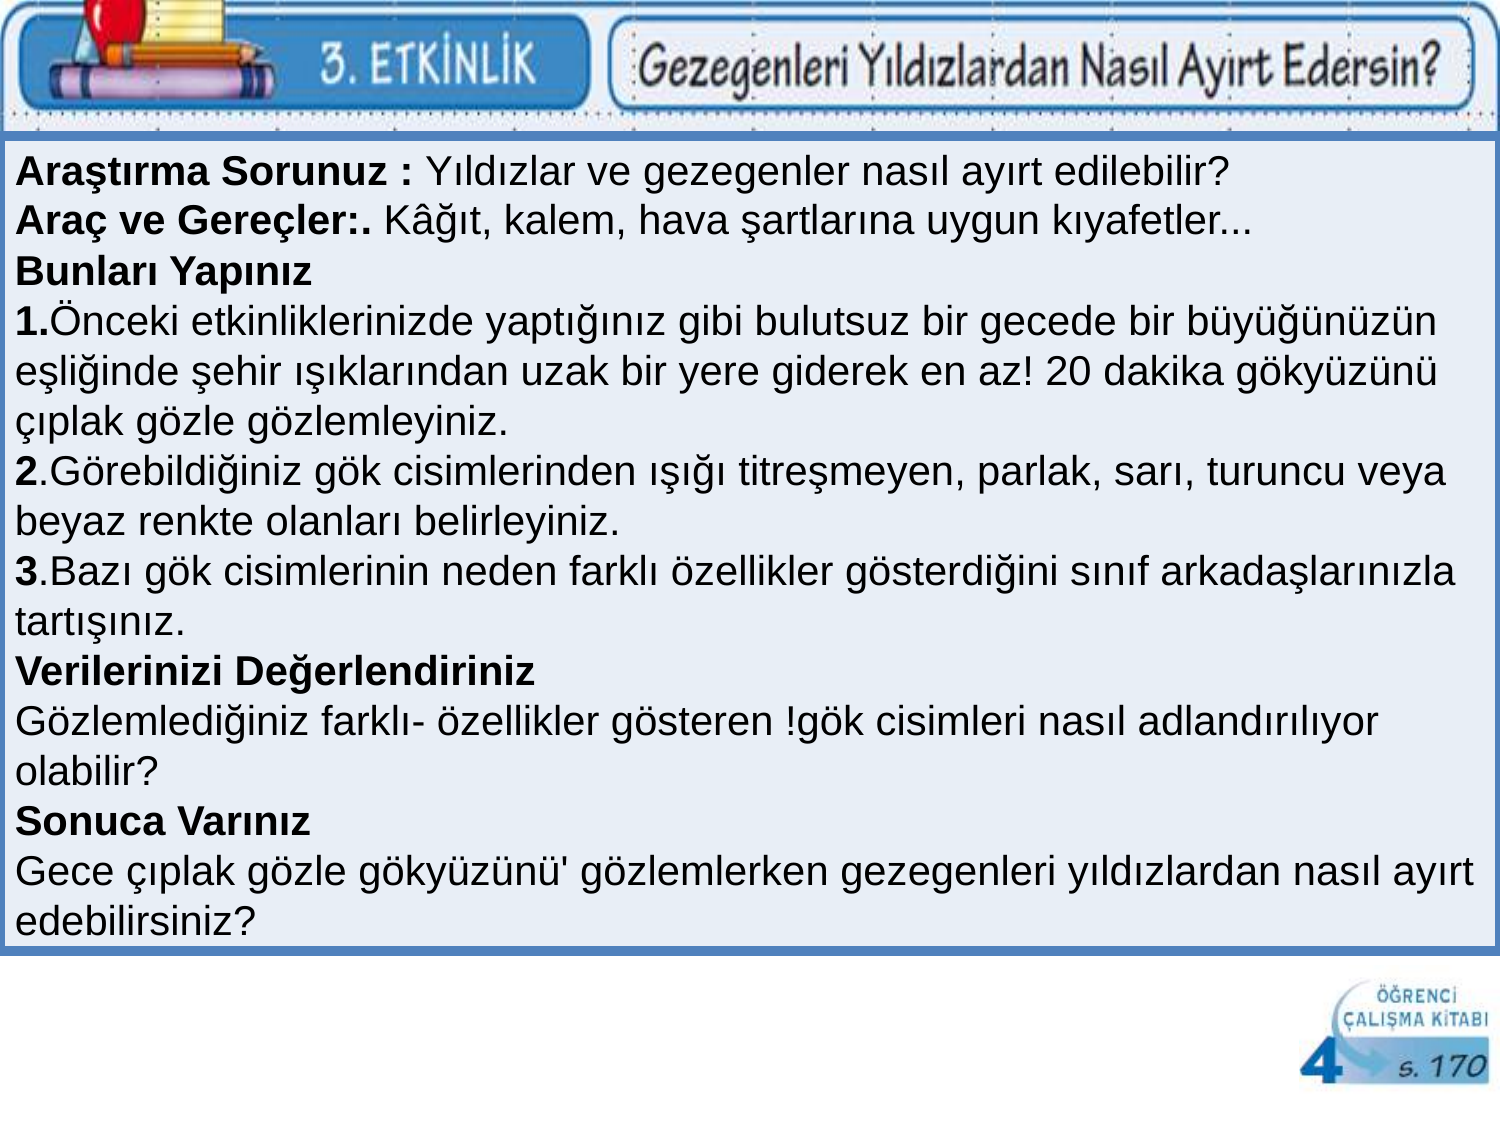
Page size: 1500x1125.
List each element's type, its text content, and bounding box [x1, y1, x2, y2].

text_box Araştırma Sorunuz : Yıldızlar ve gezegenler nasıl ayırt edilebilir? Araç ve Gereçler:. Kâğıt, kalem, hava şartlarına uygun kıyafetler... Bunları Yapınız 1.Önceki etkinliklerinizde yaptığınız gibi bulutsuz bir gecede bir büyüğünüzün eşliğinde şehir ışıklarından uzak bir yere giderek en az! 20 dakika gökyüzünü çıplak gözle gözlemleyiniz. 2.Görebildiğiniz gök cisimlerinden ışığı titreşmeyen, parlak, sarı, turuncu veya beyaz renkte olanları belirleyiniz. 3.Bazı gök cisimlerinin neden farklı özellikler gösterdiğini sınıf arkadaşlarınızla tartışınız. Verilerinizi Değerlendiriniz Gözlemlediğiniz farklı- özellikler gösteren !gök cisimleri nasıl adlandırılıyor olabilir? Sonuca Varınız Gece çıplak gözle gökyüzünü' gözlemlerken gezegenleri yıldızlardan nasıl ayırt edebilirsiniz? [0, 145, 1500, 952]
picture [1299, 965, 1500, 1101]
picture [0, 0, 1500, 138]
